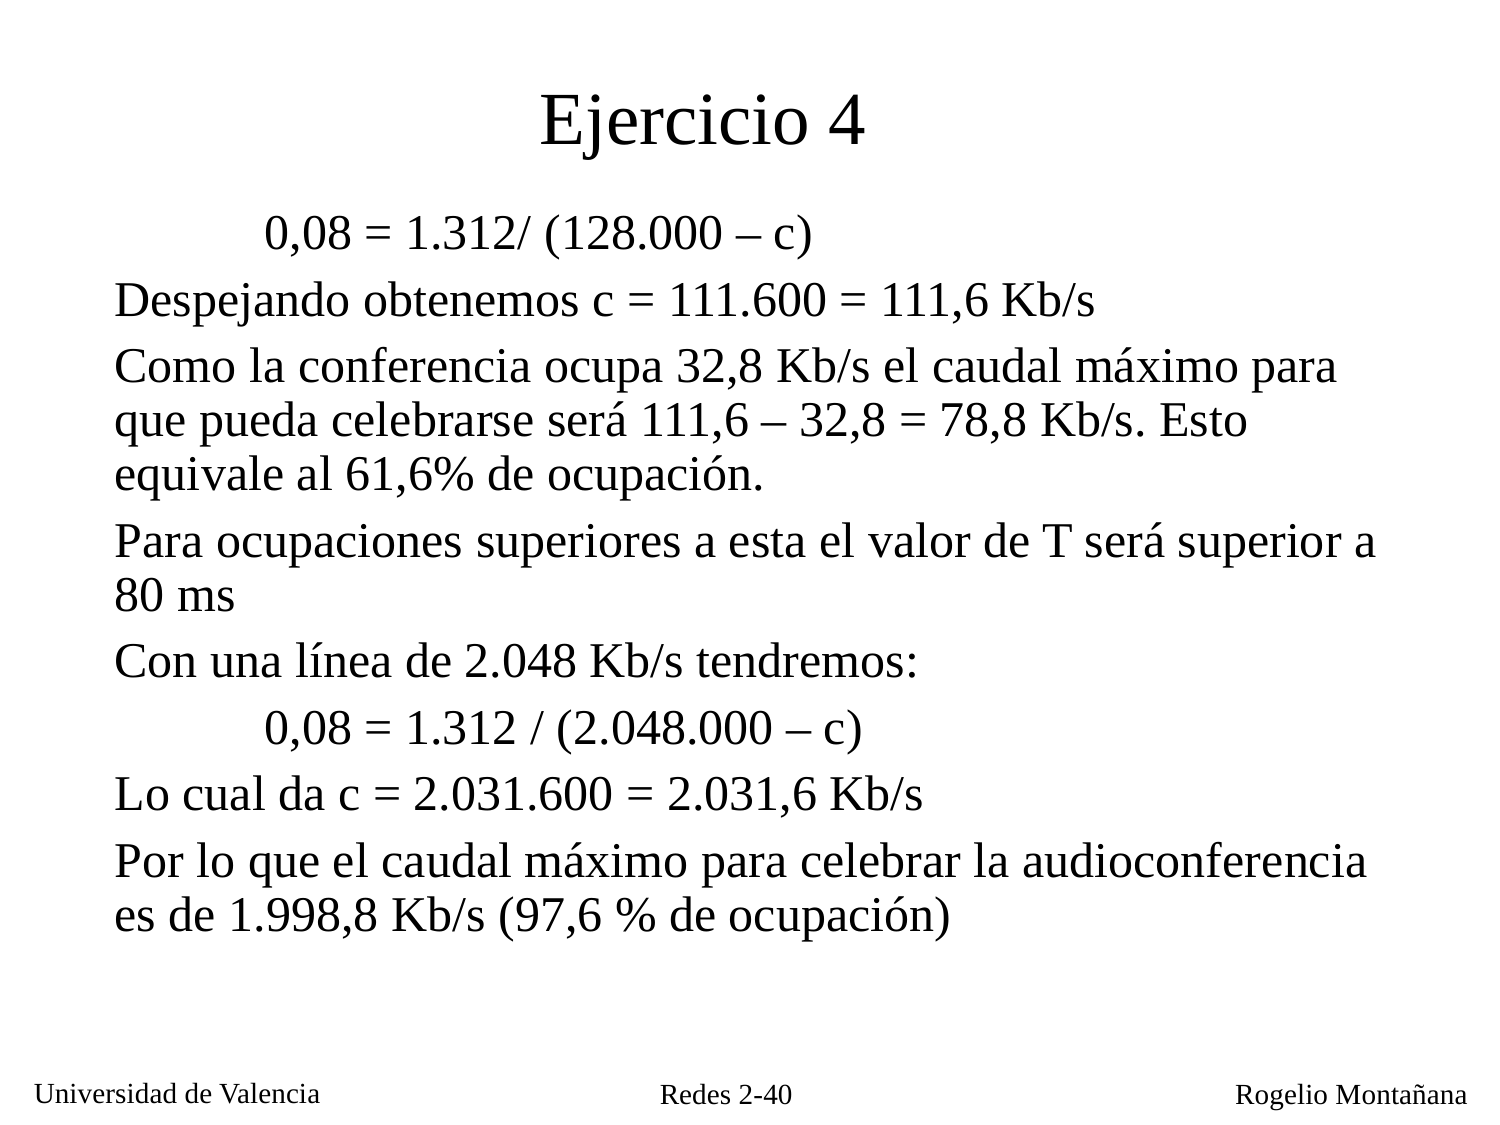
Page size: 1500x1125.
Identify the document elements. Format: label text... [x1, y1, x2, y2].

text_box Ejercicio 4 [524, 62, 913, 168]
text_box 0,08 = 1.312/ (128.000 – c) Despejando obtenemos c = 111.600 = 111,6 Kb/s Como la conferencia ocupa 32,8 Kb/s el caudal máximo para que pueda celebrarse será 111,6 – 32,8 = 78,8 Kb/s. Esto equivale al 61,6% de ocupación. Para ocupaciones superiores a esta el valor de T será superior a 80 ms Con una línea de 2.048 Kb/s tendremos: 0,08 = 1.312 / (2.048.000 – c) Lo cual da c = 2.031.600 = 2.031,6 Kb/s Por lo que el caudal máximo para celebrar la audioconferencia es de 1.998,8 Kb/s (97,6 % de ocupación) [99, 199, 1425, 950]
